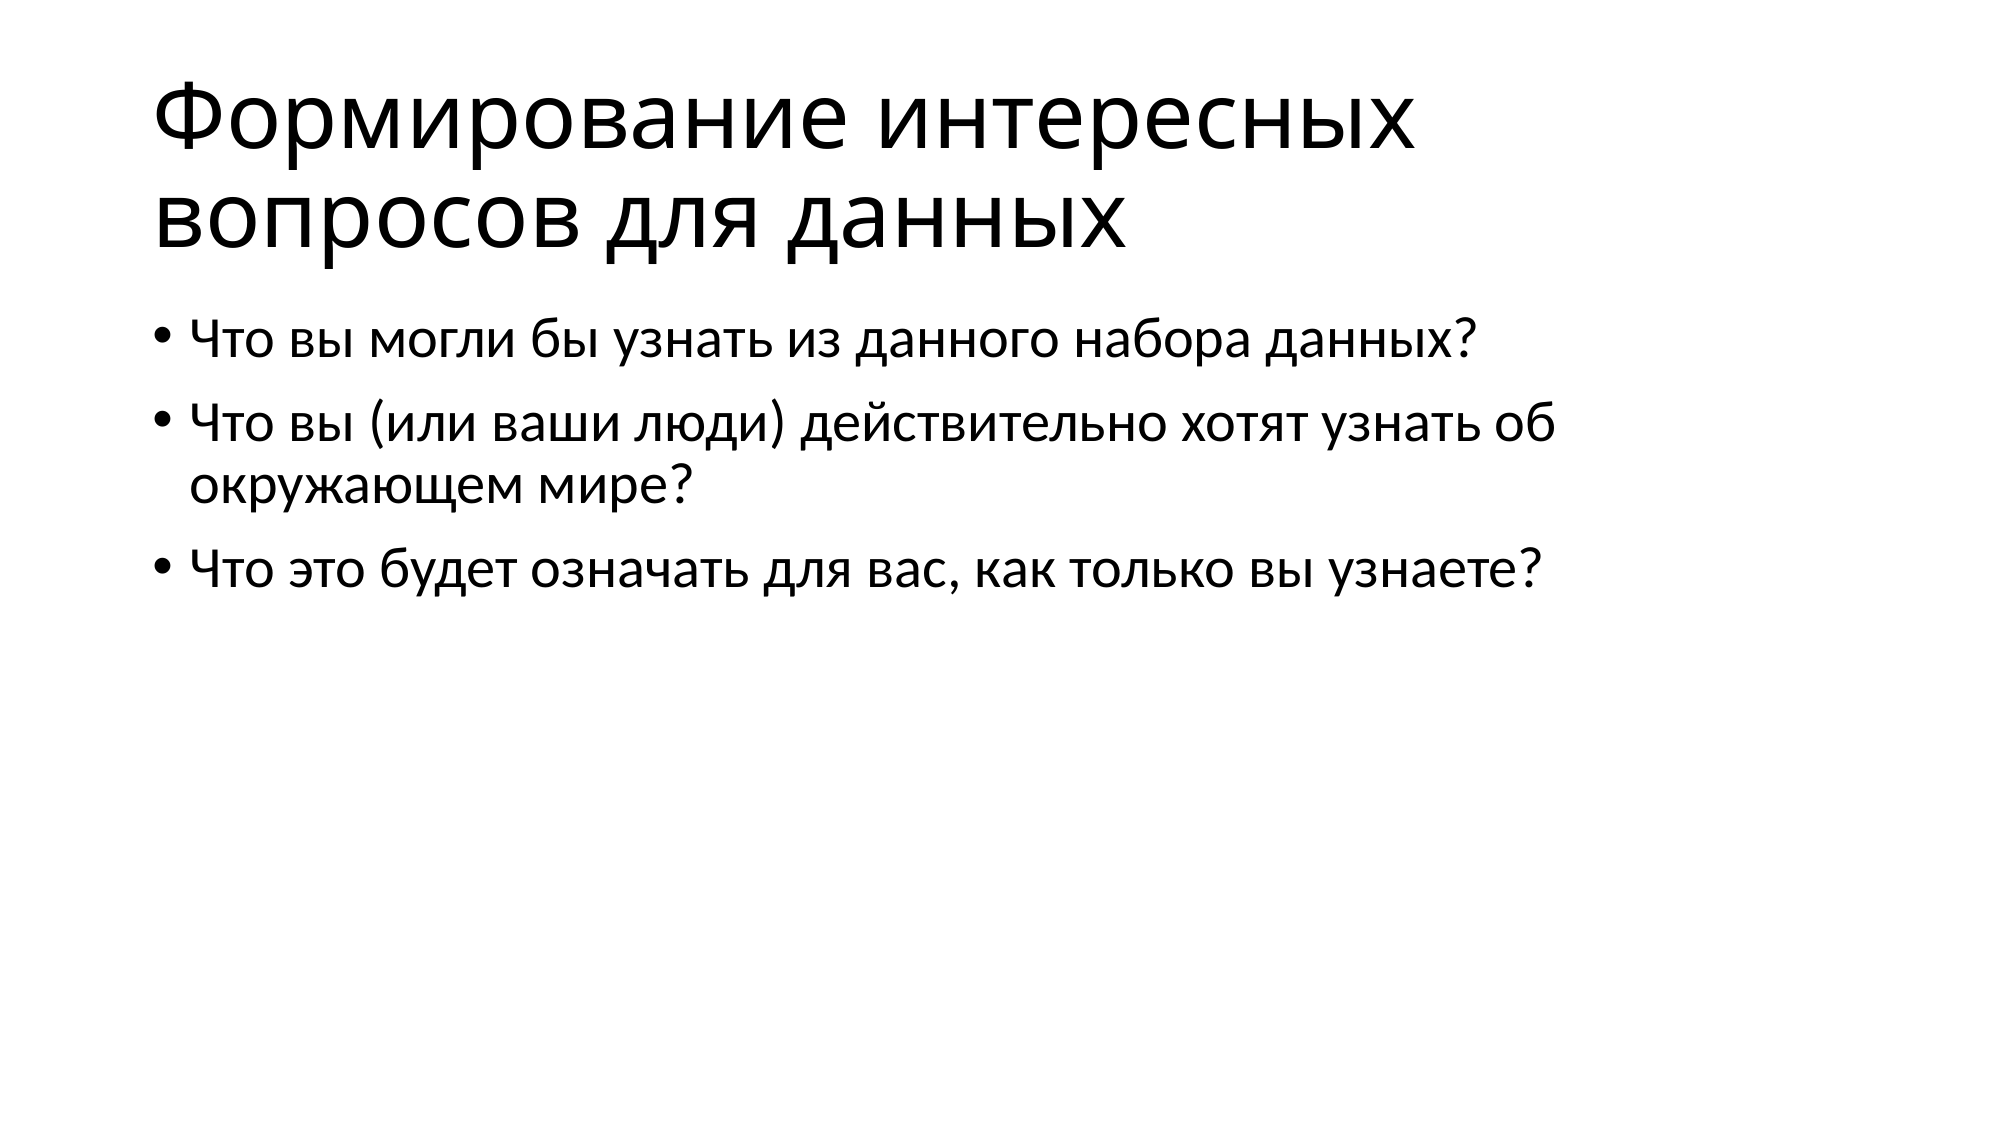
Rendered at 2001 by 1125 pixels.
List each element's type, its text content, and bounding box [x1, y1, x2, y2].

list Что вы могли бы узнать из данного набора данных? Что вы (или ваши люди) действительно хотят узнать об окружающем мире? Что это будет означать для вас, как только вы узнаете? [137, 299, 1863, 1014]
title Формирование интересных вопросов для данных [137, 59, 1863, 278]
